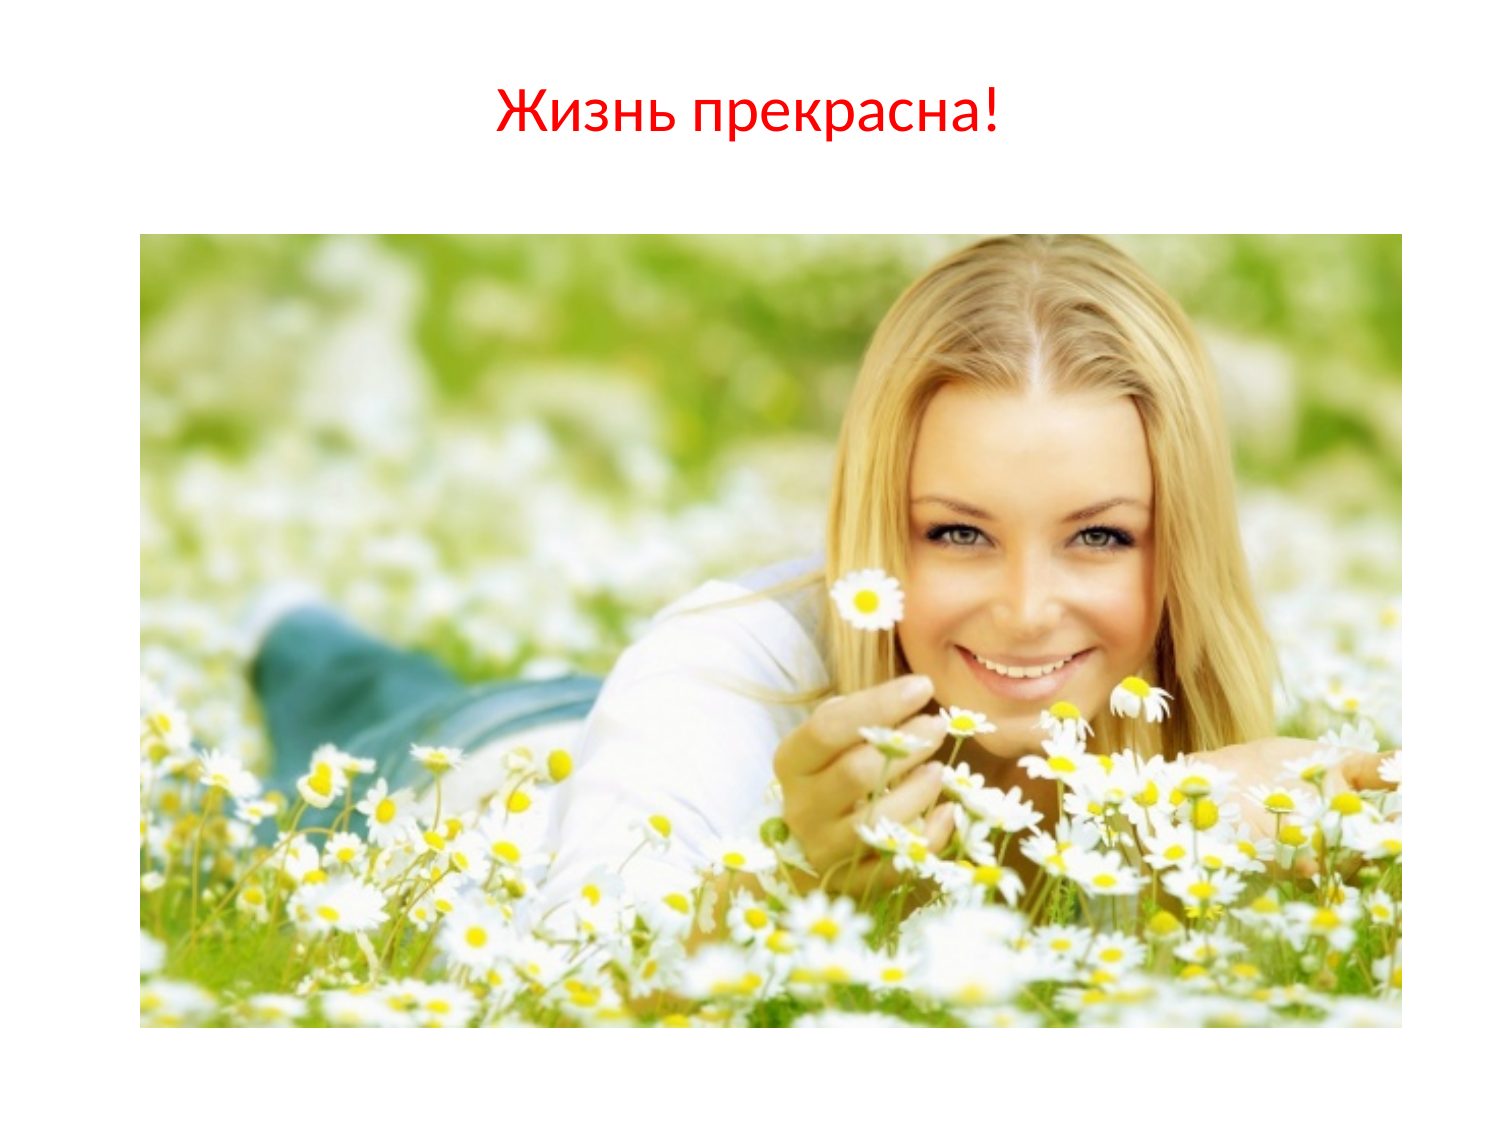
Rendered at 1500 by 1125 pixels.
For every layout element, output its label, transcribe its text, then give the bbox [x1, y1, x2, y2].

picture [140, 234, 1403, 1029]
title Жизнь прекрасна! [112, 58, 1388, 153]
